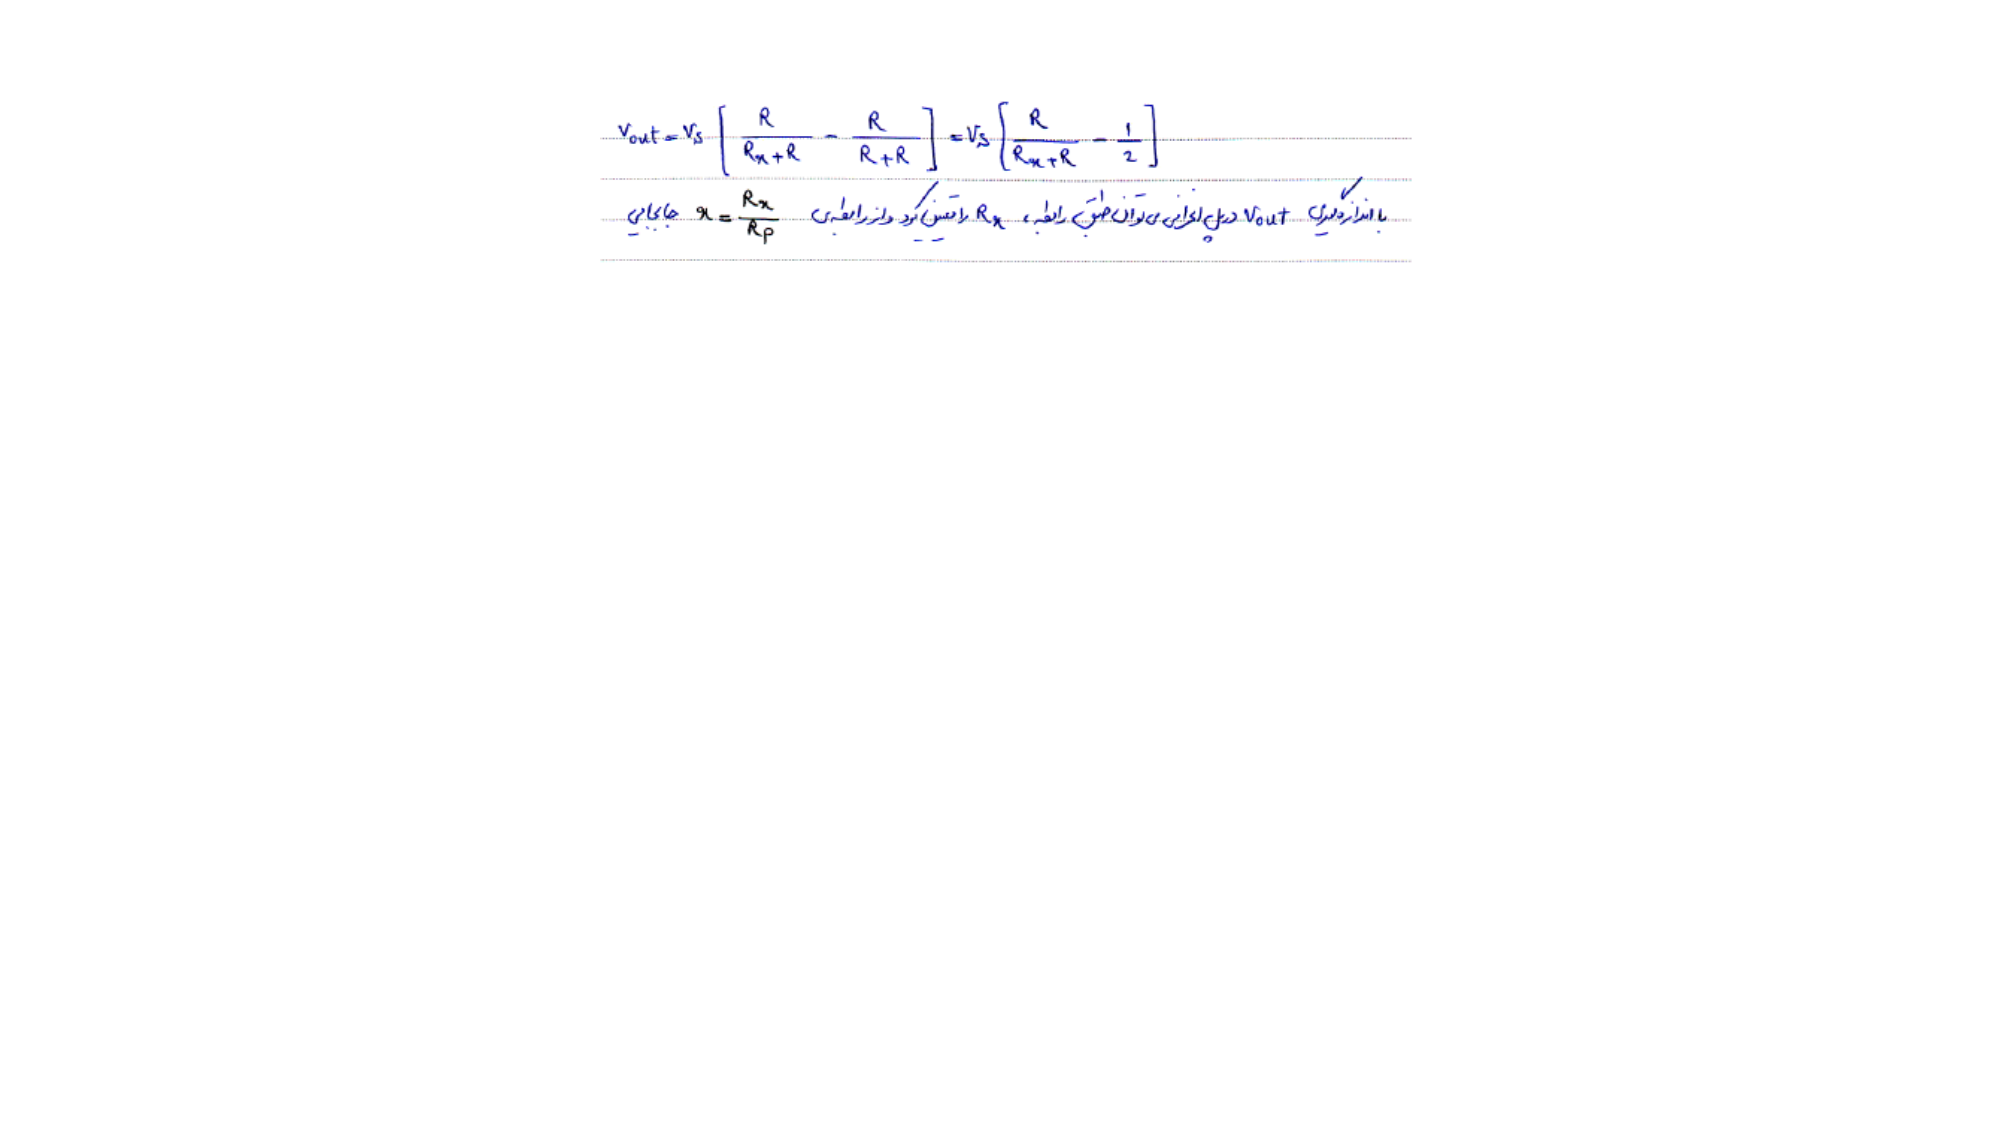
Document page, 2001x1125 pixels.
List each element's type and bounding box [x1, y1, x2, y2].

picture [599, 93, 1475, 278]
